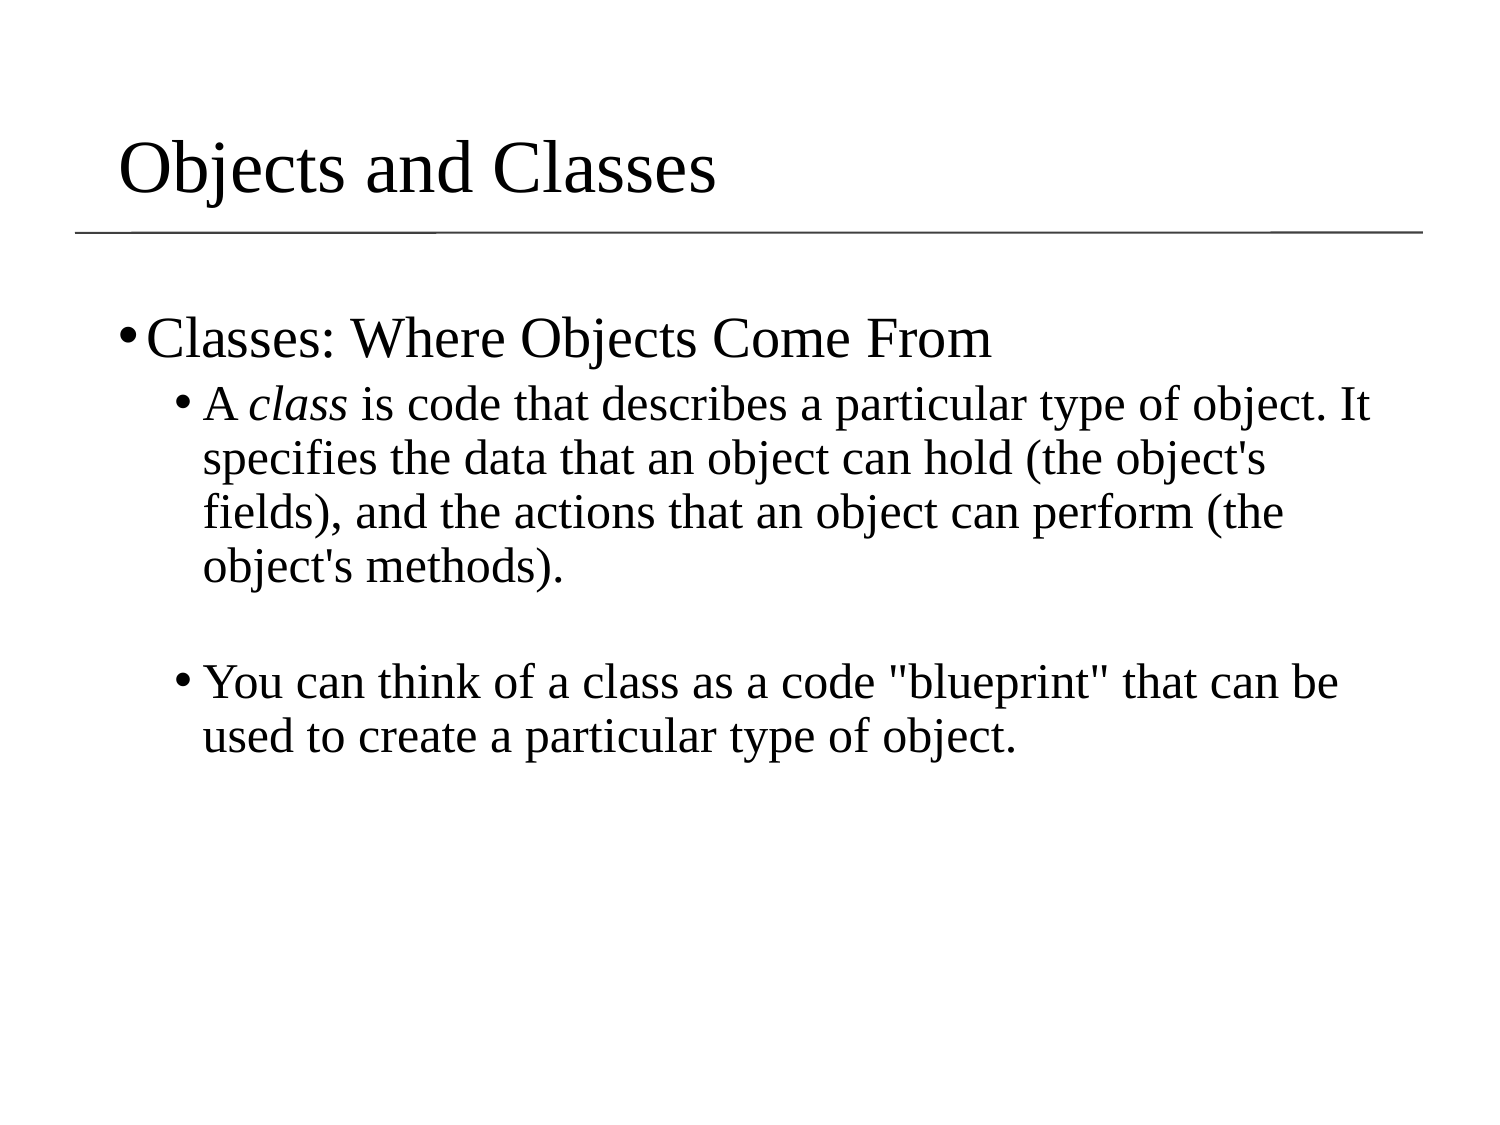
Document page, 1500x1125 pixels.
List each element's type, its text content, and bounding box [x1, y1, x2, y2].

title Objects and Classes [103, 59, 1397, 278]
list Classes: Where Objects Come From A class is code that describes a particular type of object. It specifies the data that an object can hold (the object's fields), and the actions that an object can perform (the object's methods). You can think of a class as a code "blueprint" that can be used to create a particular type of object. [103, 299, 1397, 1014]
